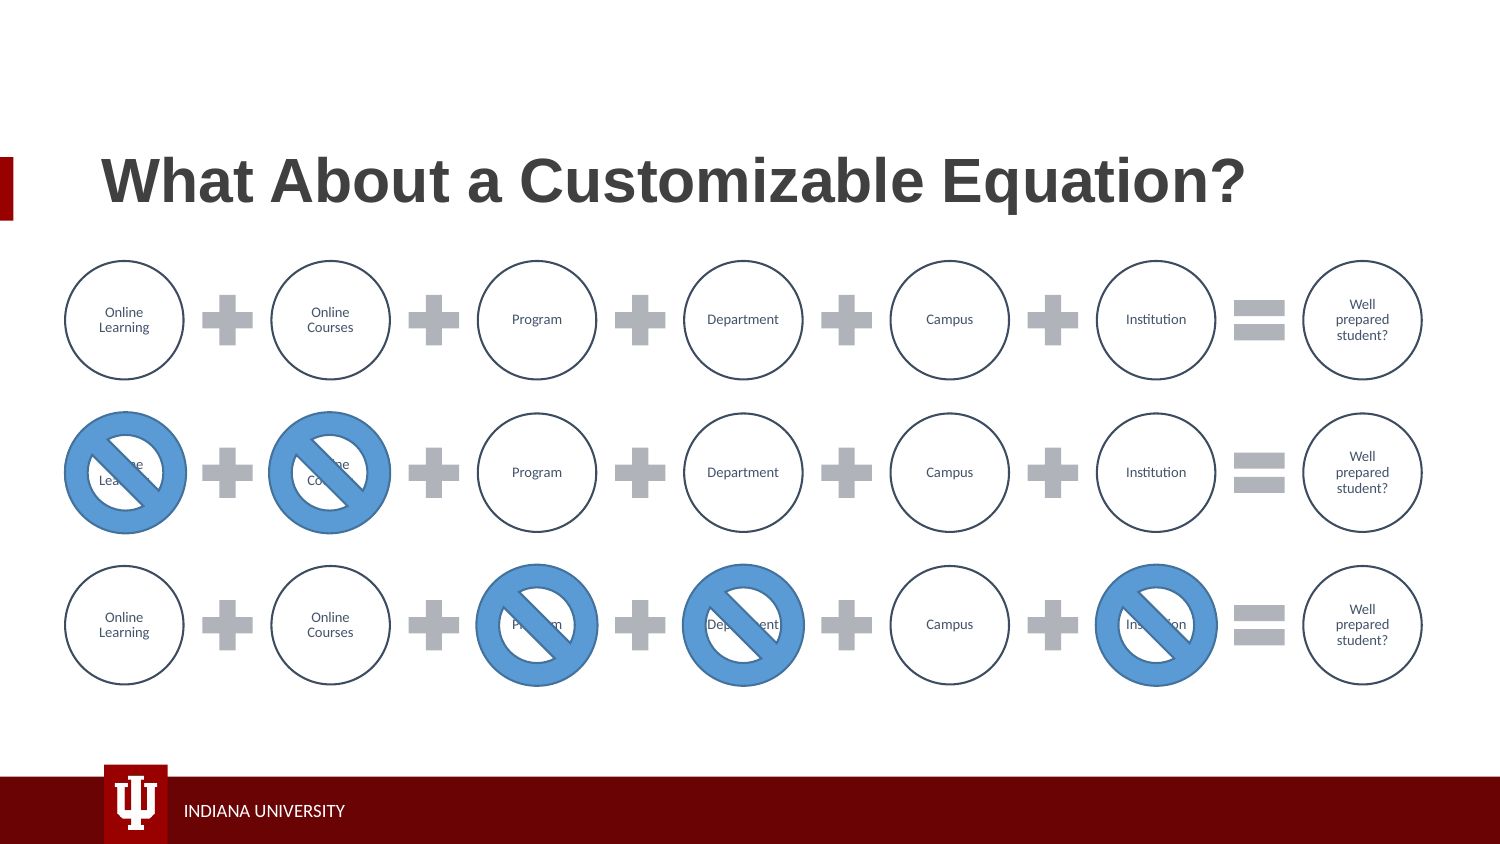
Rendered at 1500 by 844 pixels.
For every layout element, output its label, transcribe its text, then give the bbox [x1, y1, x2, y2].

title What About a Customizable Equation? [86, 124, 1400, 238]
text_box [64, 391, 1422, 555]
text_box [64, 555, 1422, 707]
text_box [64, 238, 1422, 391]
